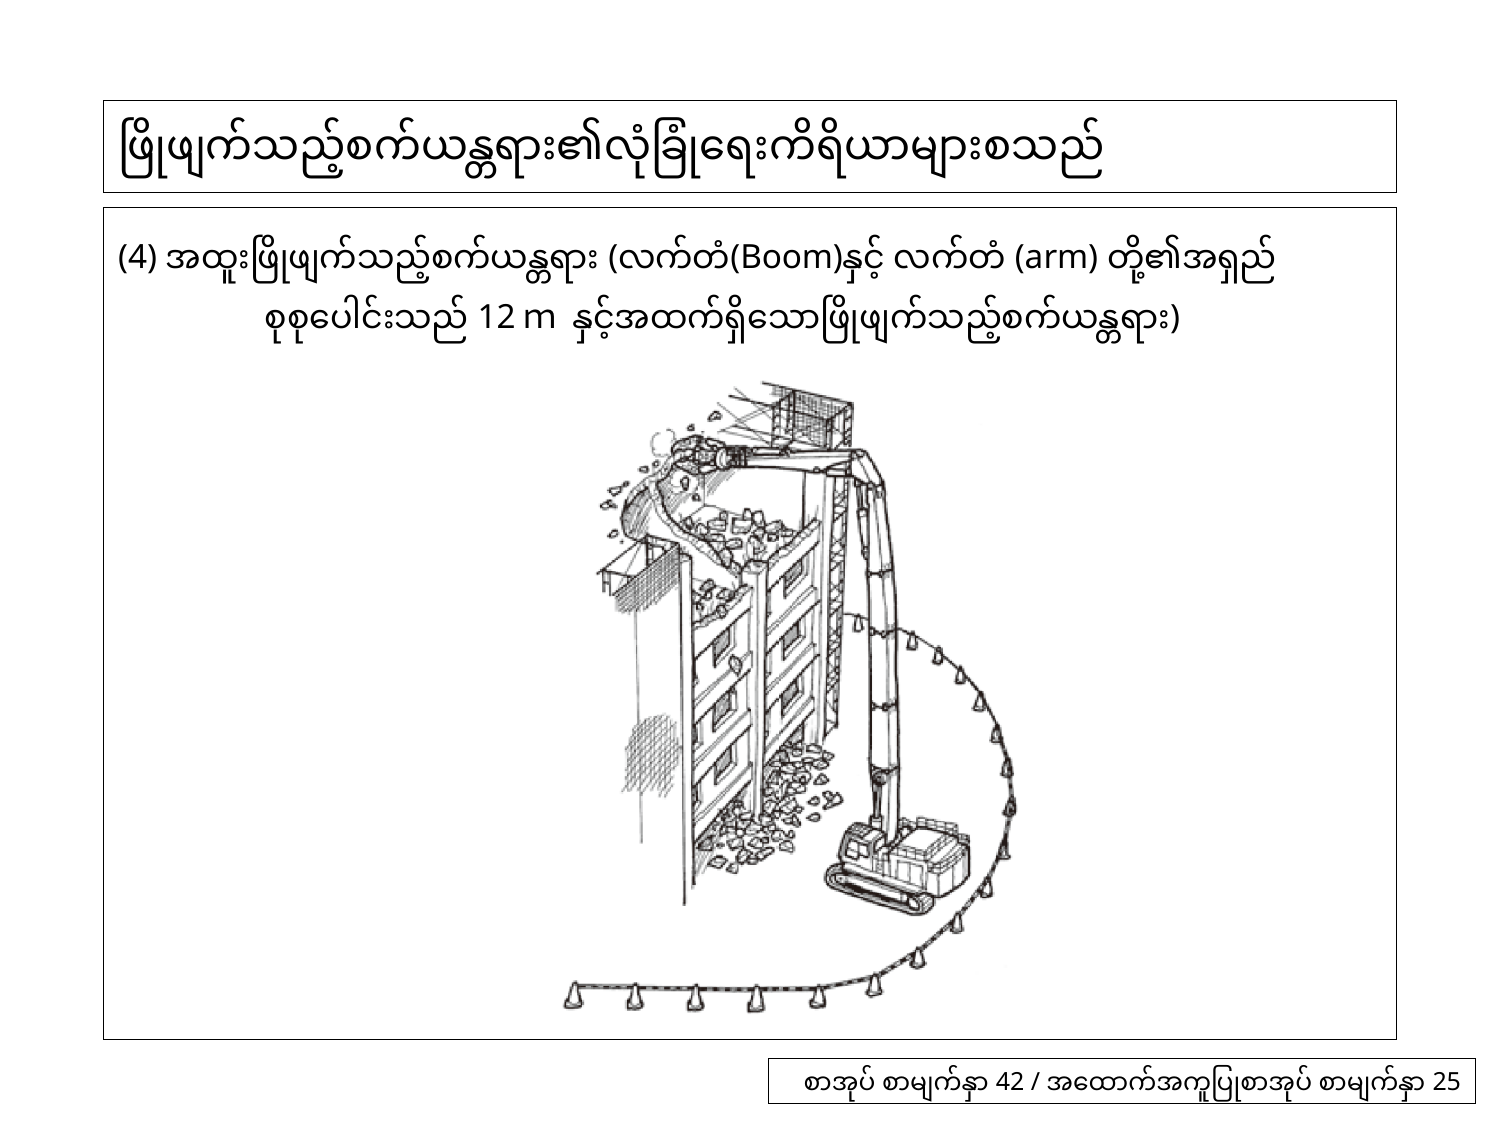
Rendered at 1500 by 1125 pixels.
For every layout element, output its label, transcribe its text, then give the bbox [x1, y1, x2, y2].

title ဖြိုဖျက်သည့်စက်ယန္တရား၏လုံခြုံရေးကိရိယာများစသည် [103, 100, 1397, 193]
text_box စာအုပ် စာမျက်နှာ 42 / အထောက်အကူပြုစာအုပ် စာမျက်နှာ 25 [768, 1058, 1476, 1104]
picture [552, 368, 1025, 1025]
text_box (4) အထူးဖြိုဖျက်သည့်စက်ယန္တရား (လက်တံ(Boom)နှင့် လက်တံ (arm) တို့၏အရှည်စုစုပေါင်းသည် 12ｍ နှင့်အထက်ရှိသောဖြိုဖျက်သည့်စက်ယန္တရား) [103, 207, 1397, 1040]
